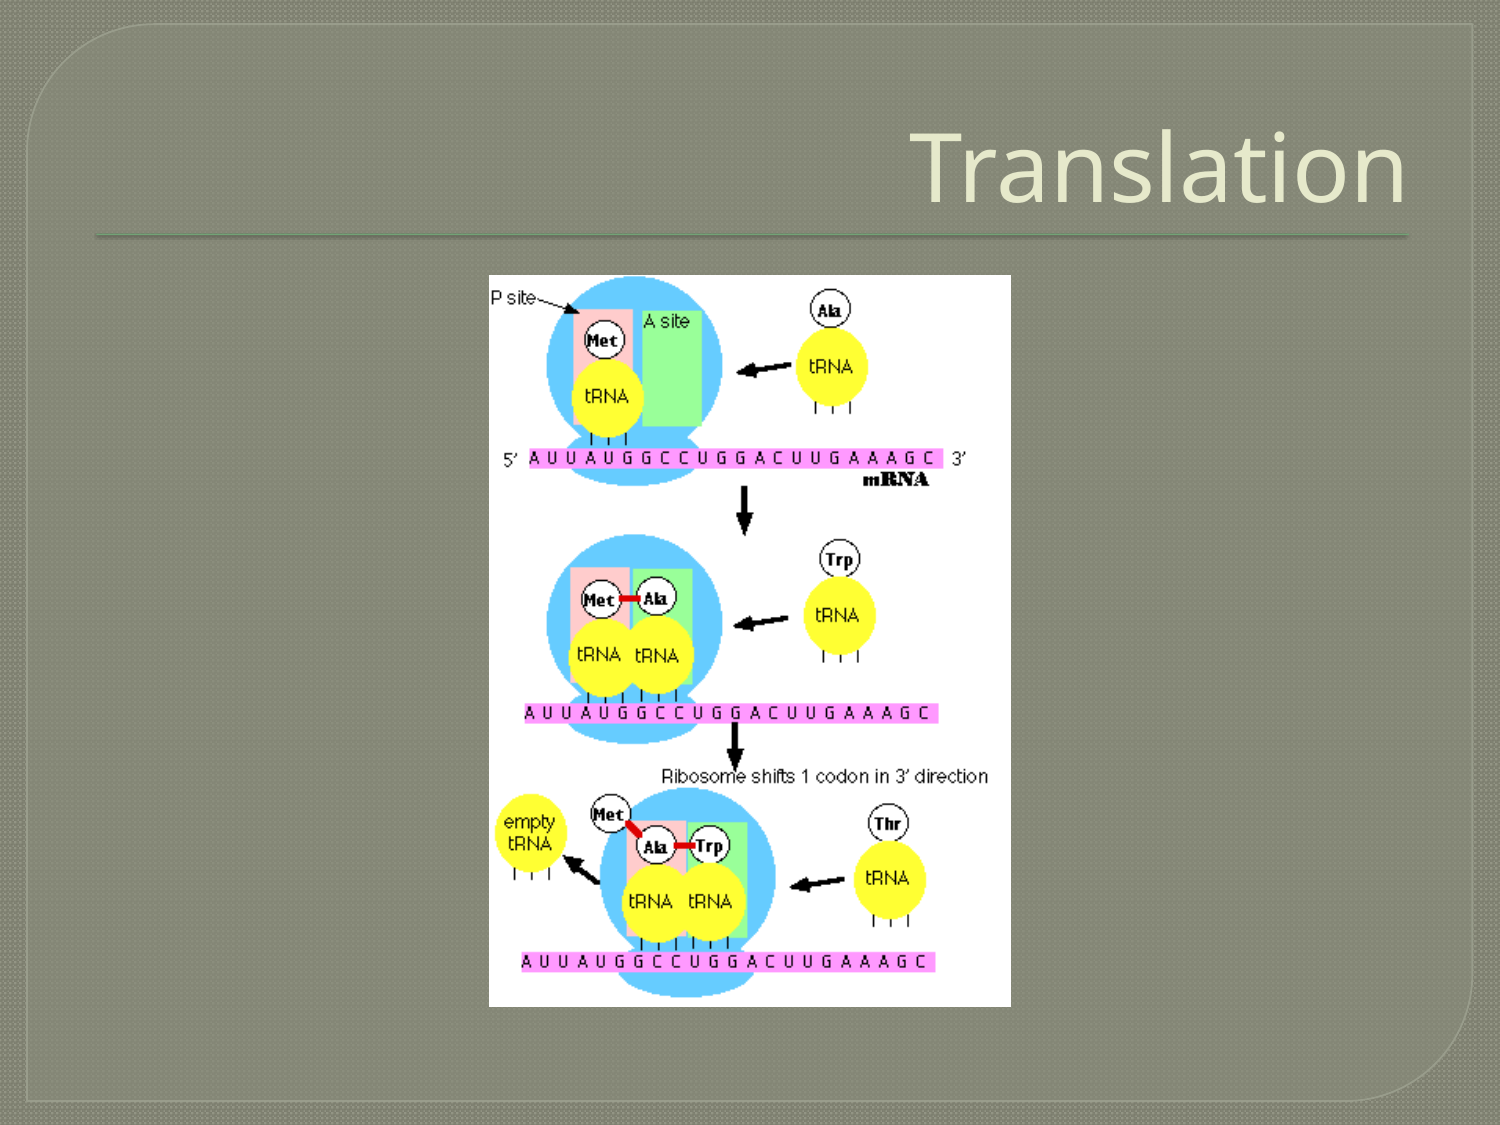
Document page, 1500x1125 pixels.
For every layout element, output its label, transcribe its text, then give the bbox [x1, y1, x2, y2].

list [489, 275, 1011, 1008]
title Translation [75, 41, 1425, 230]
